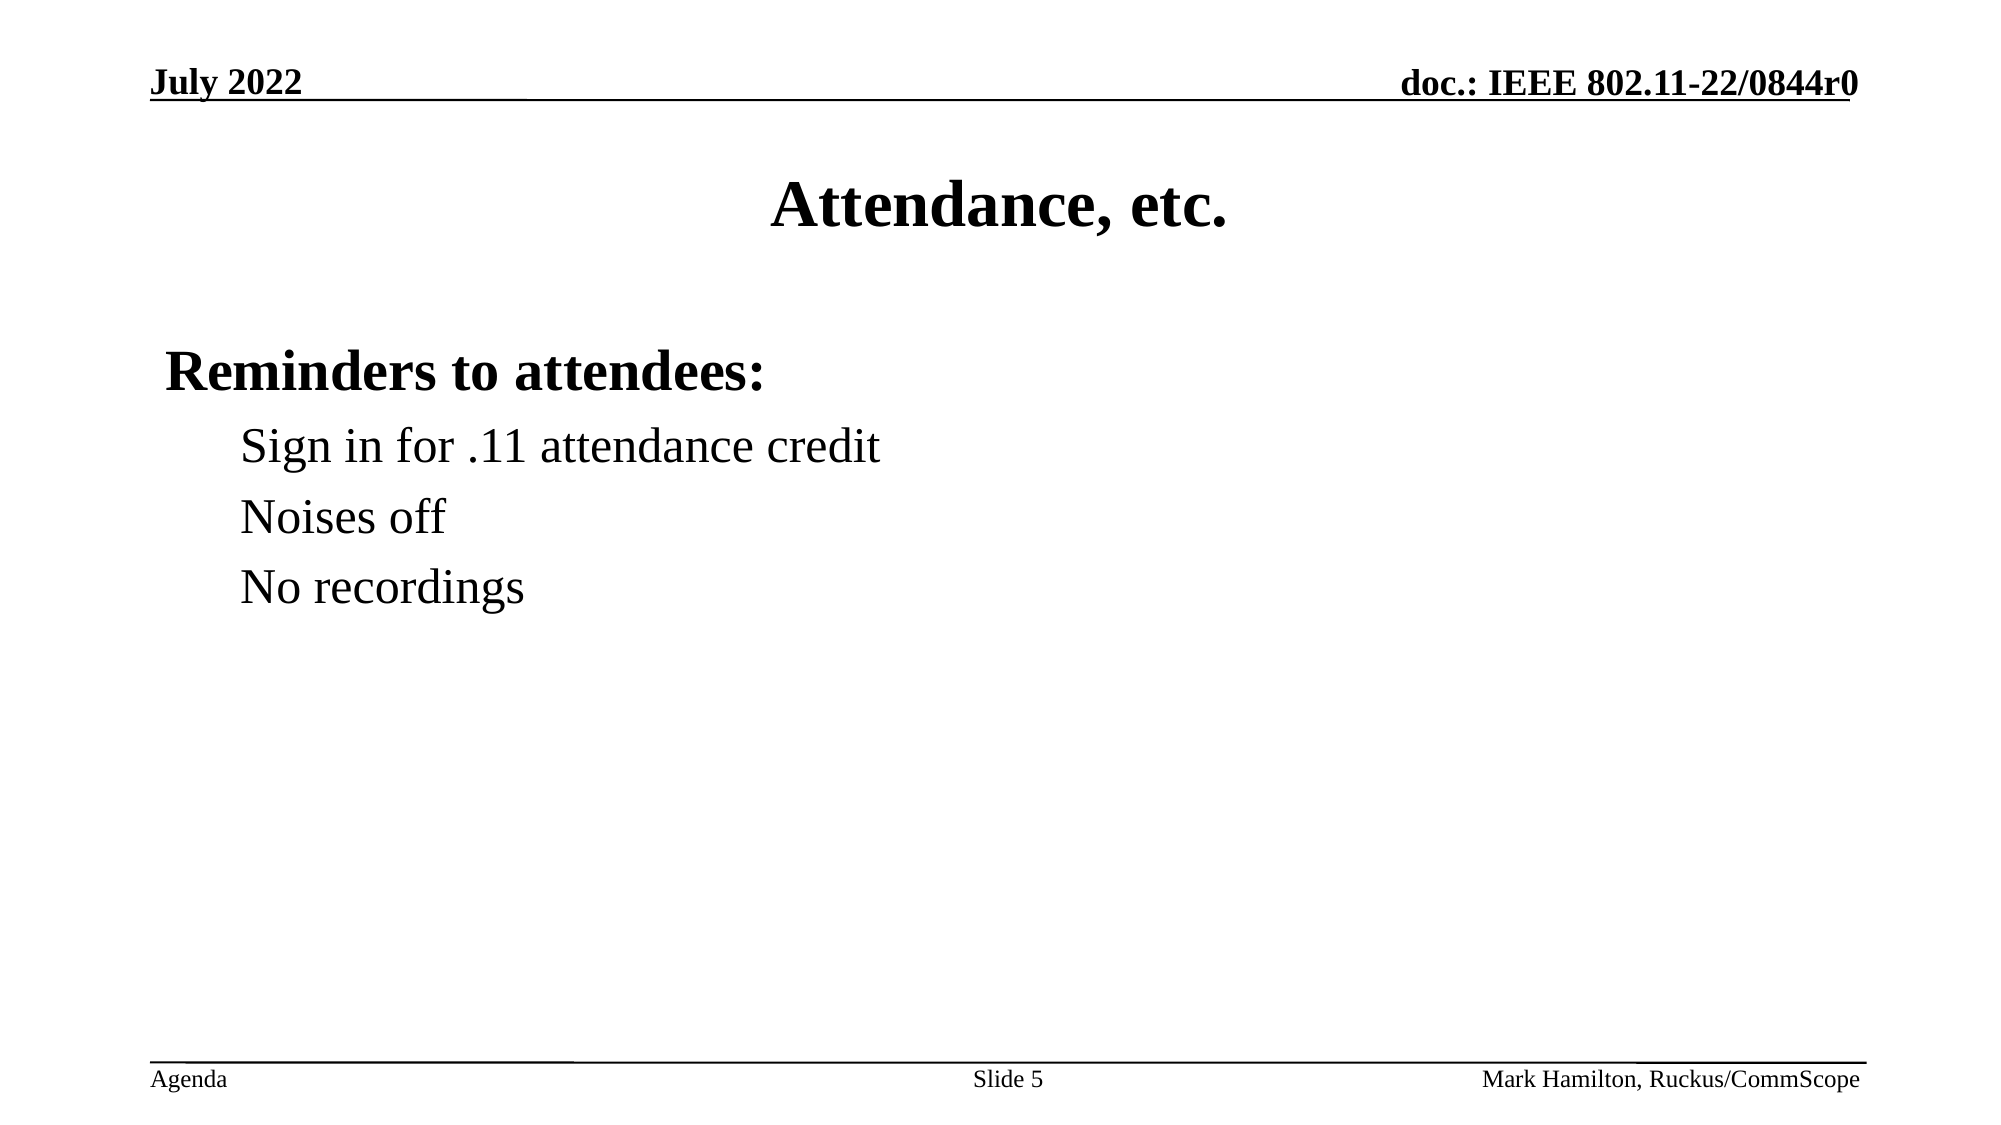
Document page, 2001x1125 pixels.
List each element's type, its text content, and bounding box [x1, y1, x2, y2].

slide_number Slide 5 [950, 1061, 1067, 1123]
title Attendance, etc. [149, 112, 1850, 288]
list Reminders to attendees: Sign in for .11 attendance credit Noises off No recordings [149, 324, 1850, 1000]
